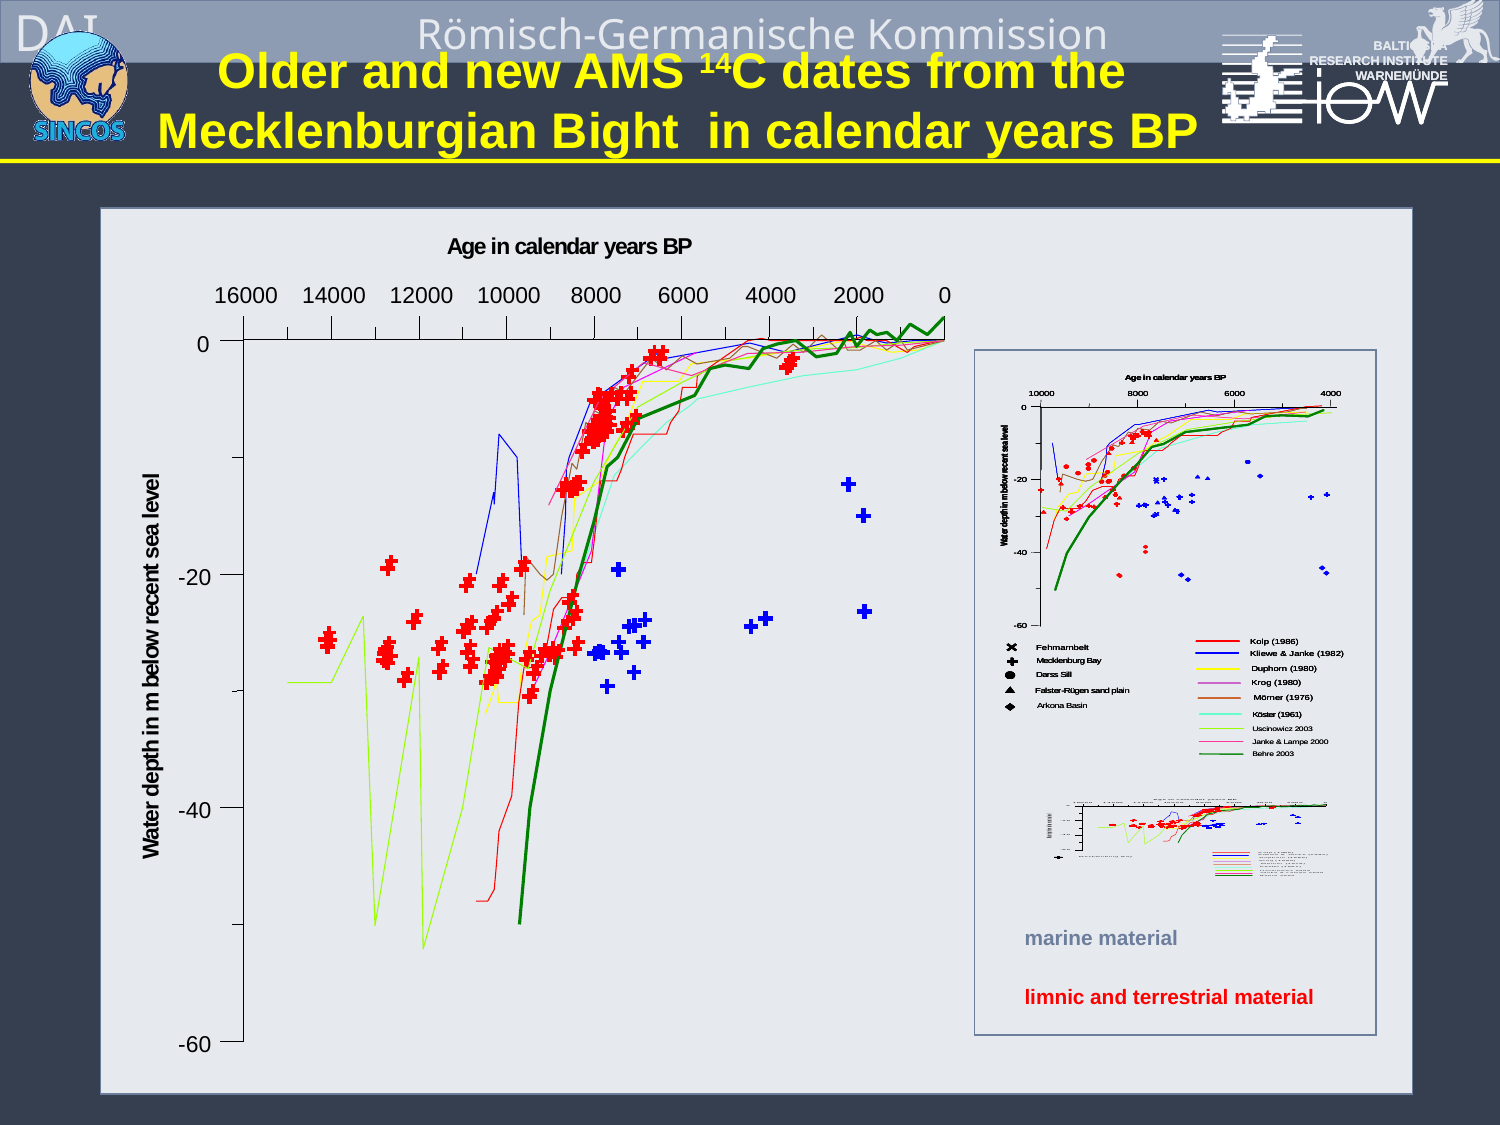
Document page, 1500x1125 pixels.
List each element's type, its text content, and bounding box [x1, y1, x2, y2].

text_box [974, 349, 1400, 1036]
picture [29, 30, 128, 142]
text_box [1222, 30, 1463, 125]
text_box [135, 231, 954, 1067]
text_box [100, 207, 1413, 1094]
picture [1412, 0, 1500, 63]
text_box Older and new AMS 14C dates from the Mecklenburgian Bight in calendar years BP [135, 30, 1223, 166]
